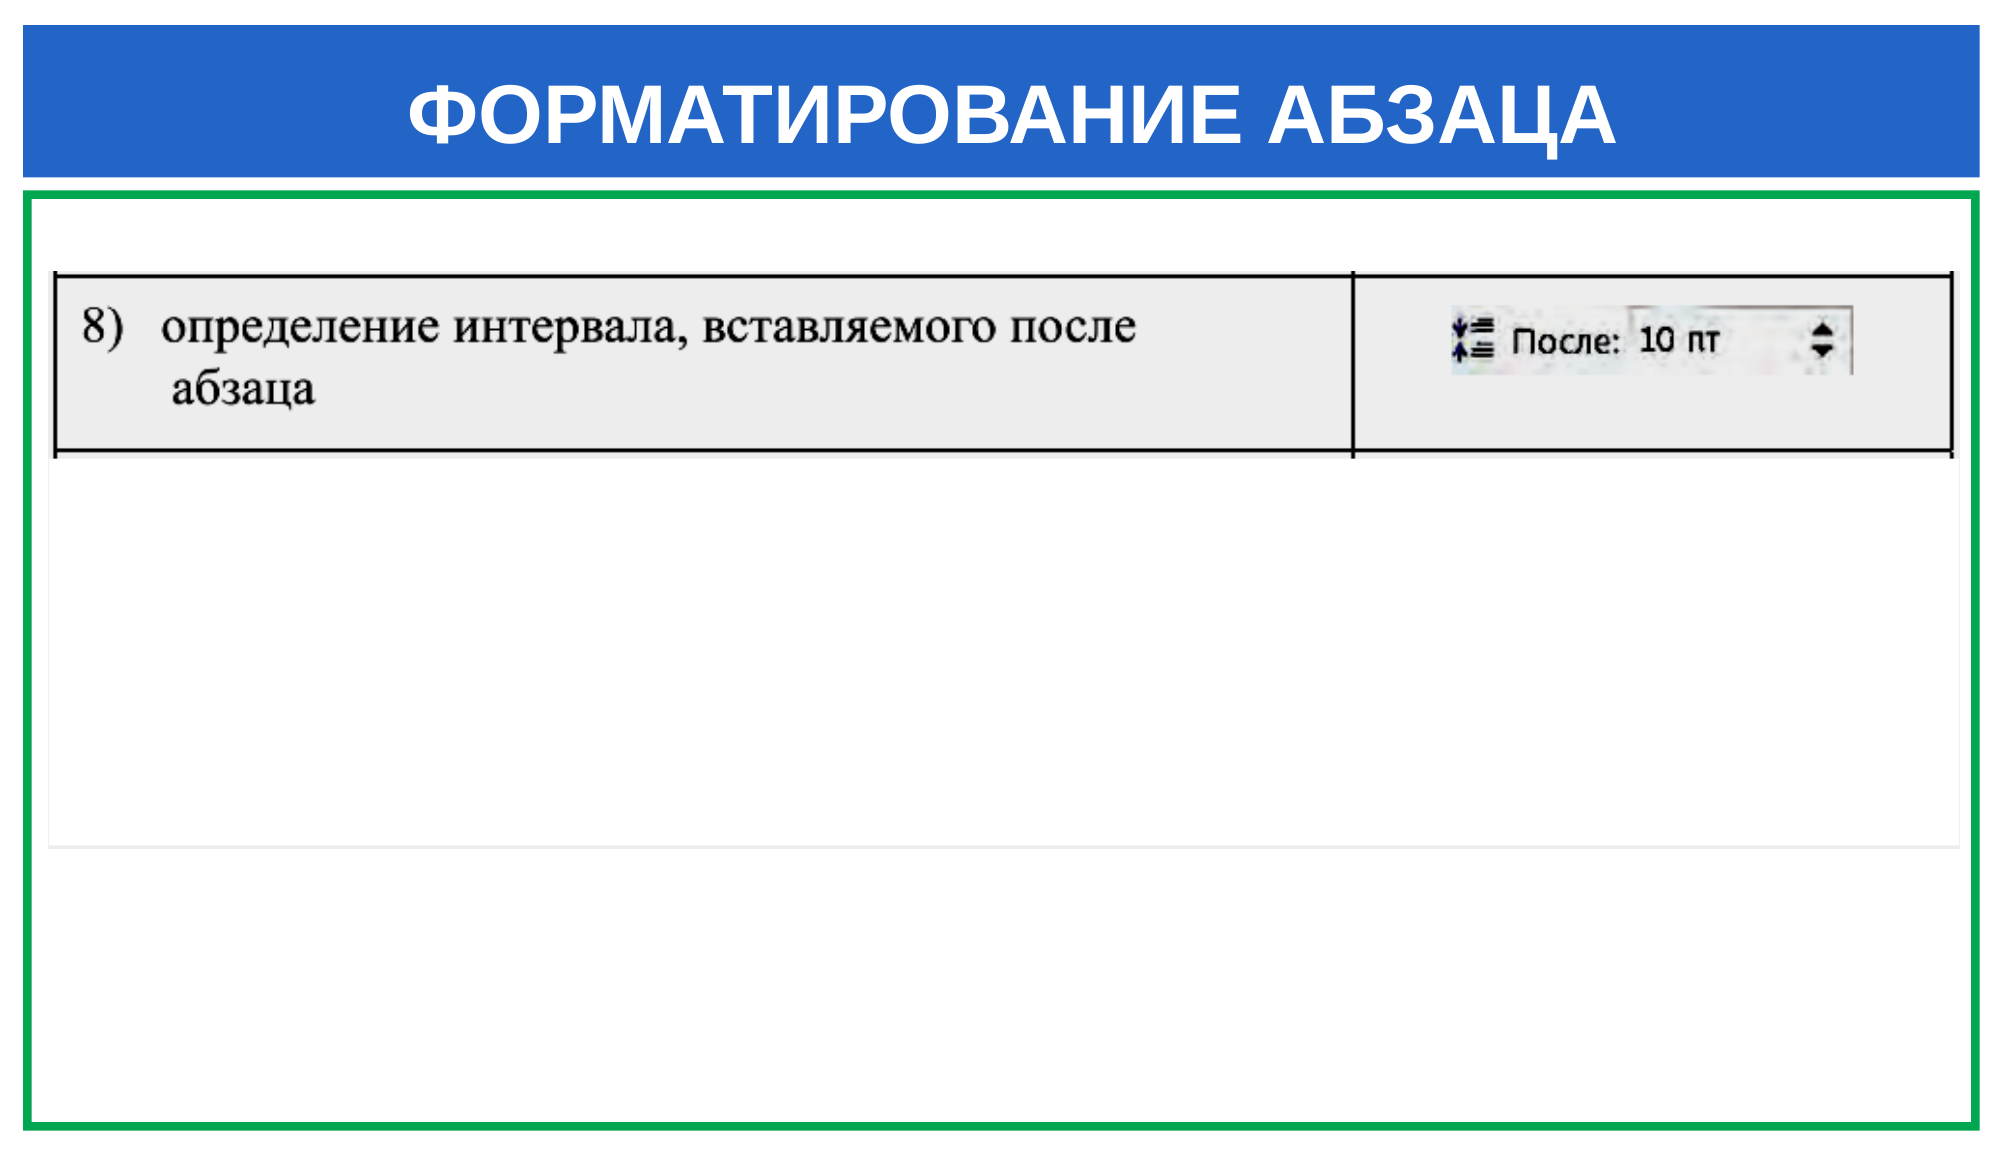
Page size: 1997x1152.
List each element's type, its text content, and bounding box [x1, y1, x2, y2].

title ФОРМАТИРОВАНИЕ АБЗАЦА [119, 60, 1908, 162]
picture [48, 270, 1960, 849]
